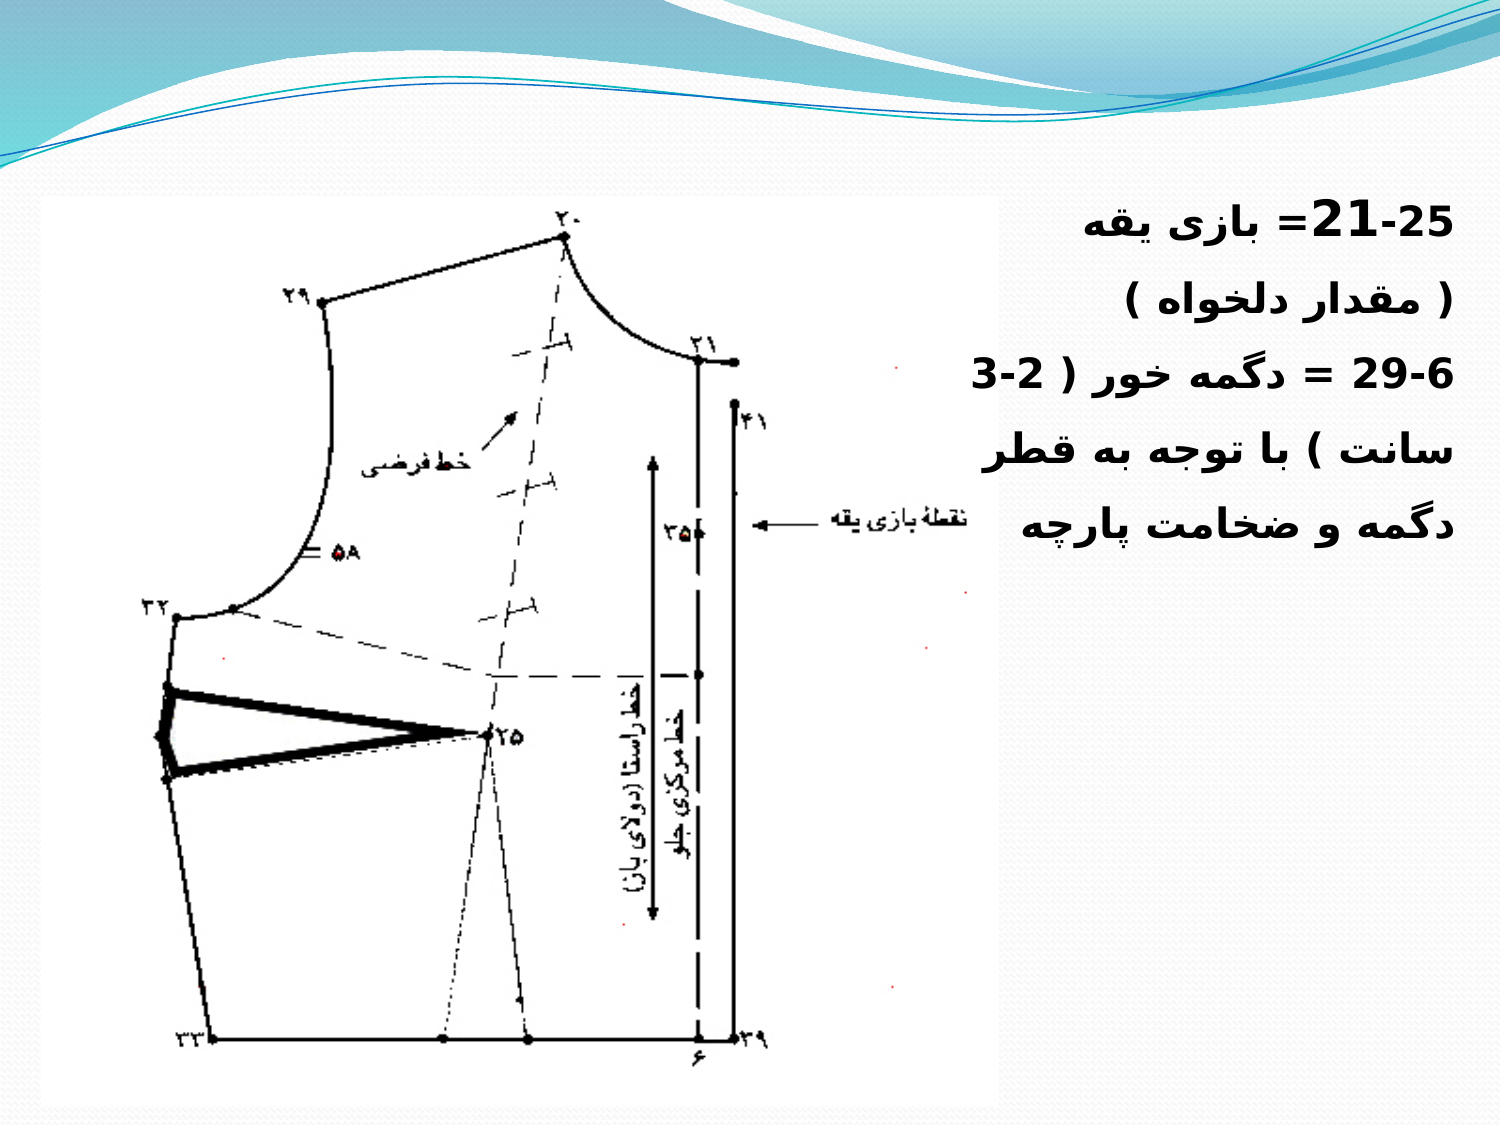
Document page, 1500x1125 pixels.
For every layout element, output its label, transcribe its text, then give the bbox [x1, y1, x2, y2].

text_box 21-25= بازی یقه ( مقدار دلخواه ) 29-6 = دگمه خور ( 2-3 سانت ) با توجه به قطر دگمه و ضخامت پارچه [938, 148, 1471, 554]
picture [40, 196, 999, 1106]
